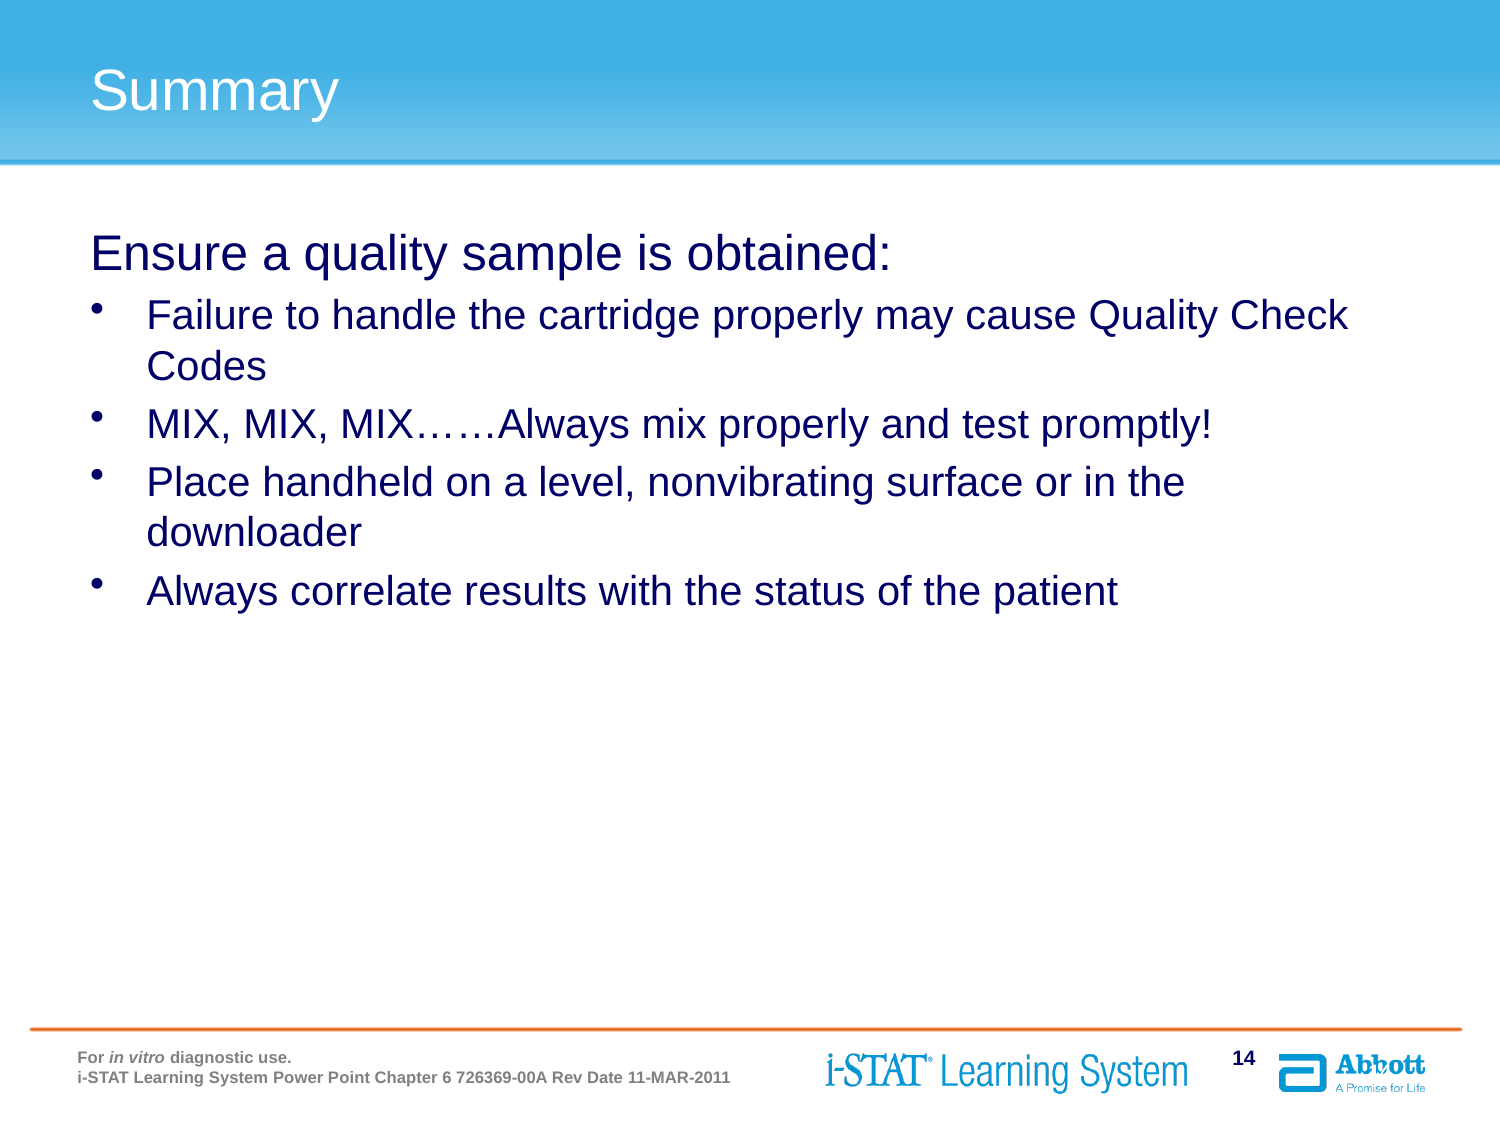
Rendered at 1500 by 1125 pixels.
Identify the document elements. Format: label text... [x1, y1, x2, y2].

picture [0, 0, 1500, 1125]
list Ensure a quality sample is obtained: Failure to handle the cartridge properly may cause Quality Check Codes MIX, MIX, MIX……Always mix properly and test promptly! Place handheld on a level, nonvibrating surface or in the downloader Always correlate results with the status of the patient [74, 212, 1426, 976]
footer For in vitro diagnostic use. i-STAT Learning System Power Point Chapter 6 726369-00A Rev Date 11-MAR-2011 [62, 1039, 1188, 1091]
slide_number 14 [1348, 1051, 1412, 1102]
title Summary [74, 12, 1426, 163]
